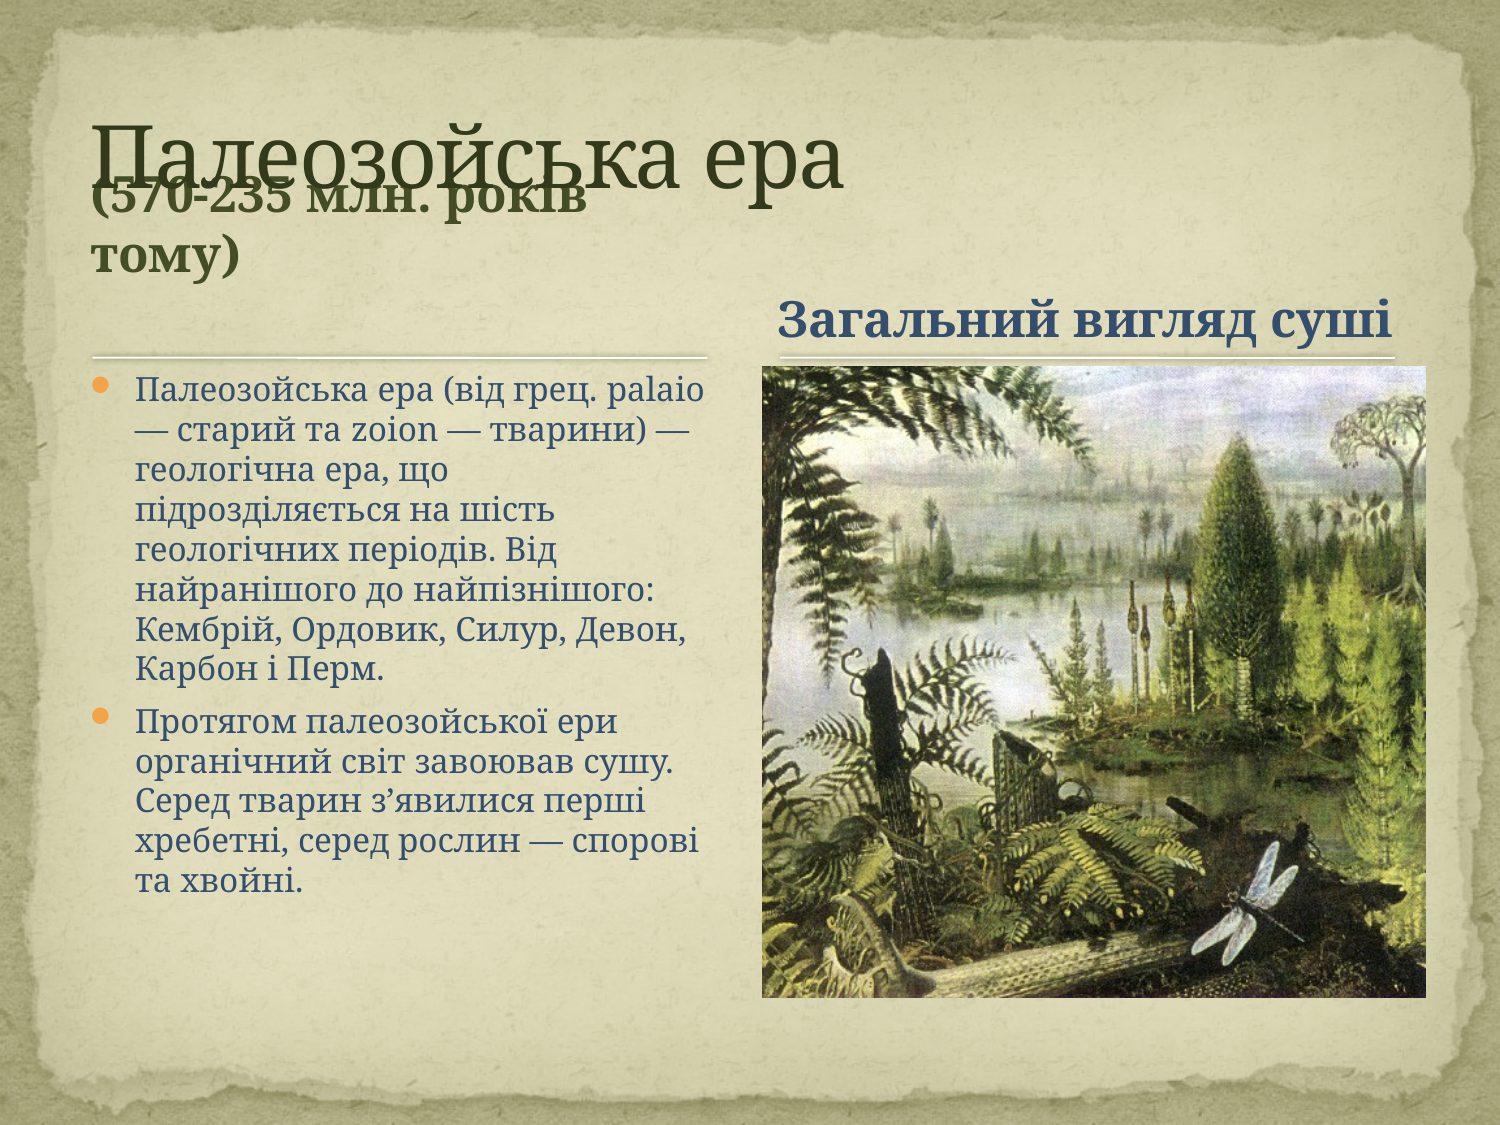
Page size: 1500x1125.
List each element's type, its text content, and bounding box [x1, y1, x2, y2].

list Палеозойська ера (від грец. palaio — старий та zoion — тварини) — геологічна ера, що підрозділяється на шість геологічних періодів. Від найранішого до найпізнішого: Кембрій, Ордовик, Силур, Девон, Карбон і Перм. Протягом палеозойської ери органічний світ завоював сушу. Серед тварин з’явилися перші хребетні, серед рослин — спорові та хвойні. [75, 361, 738, 1004]
list Загальний вигляд суші [760, 228, 1427, 357]
list (570-235 млн. років тому) [73, 228, 740, 357]
title Палеозойська ера [74, 25, 1425, 213]
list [765, 369, 1425, 997]
